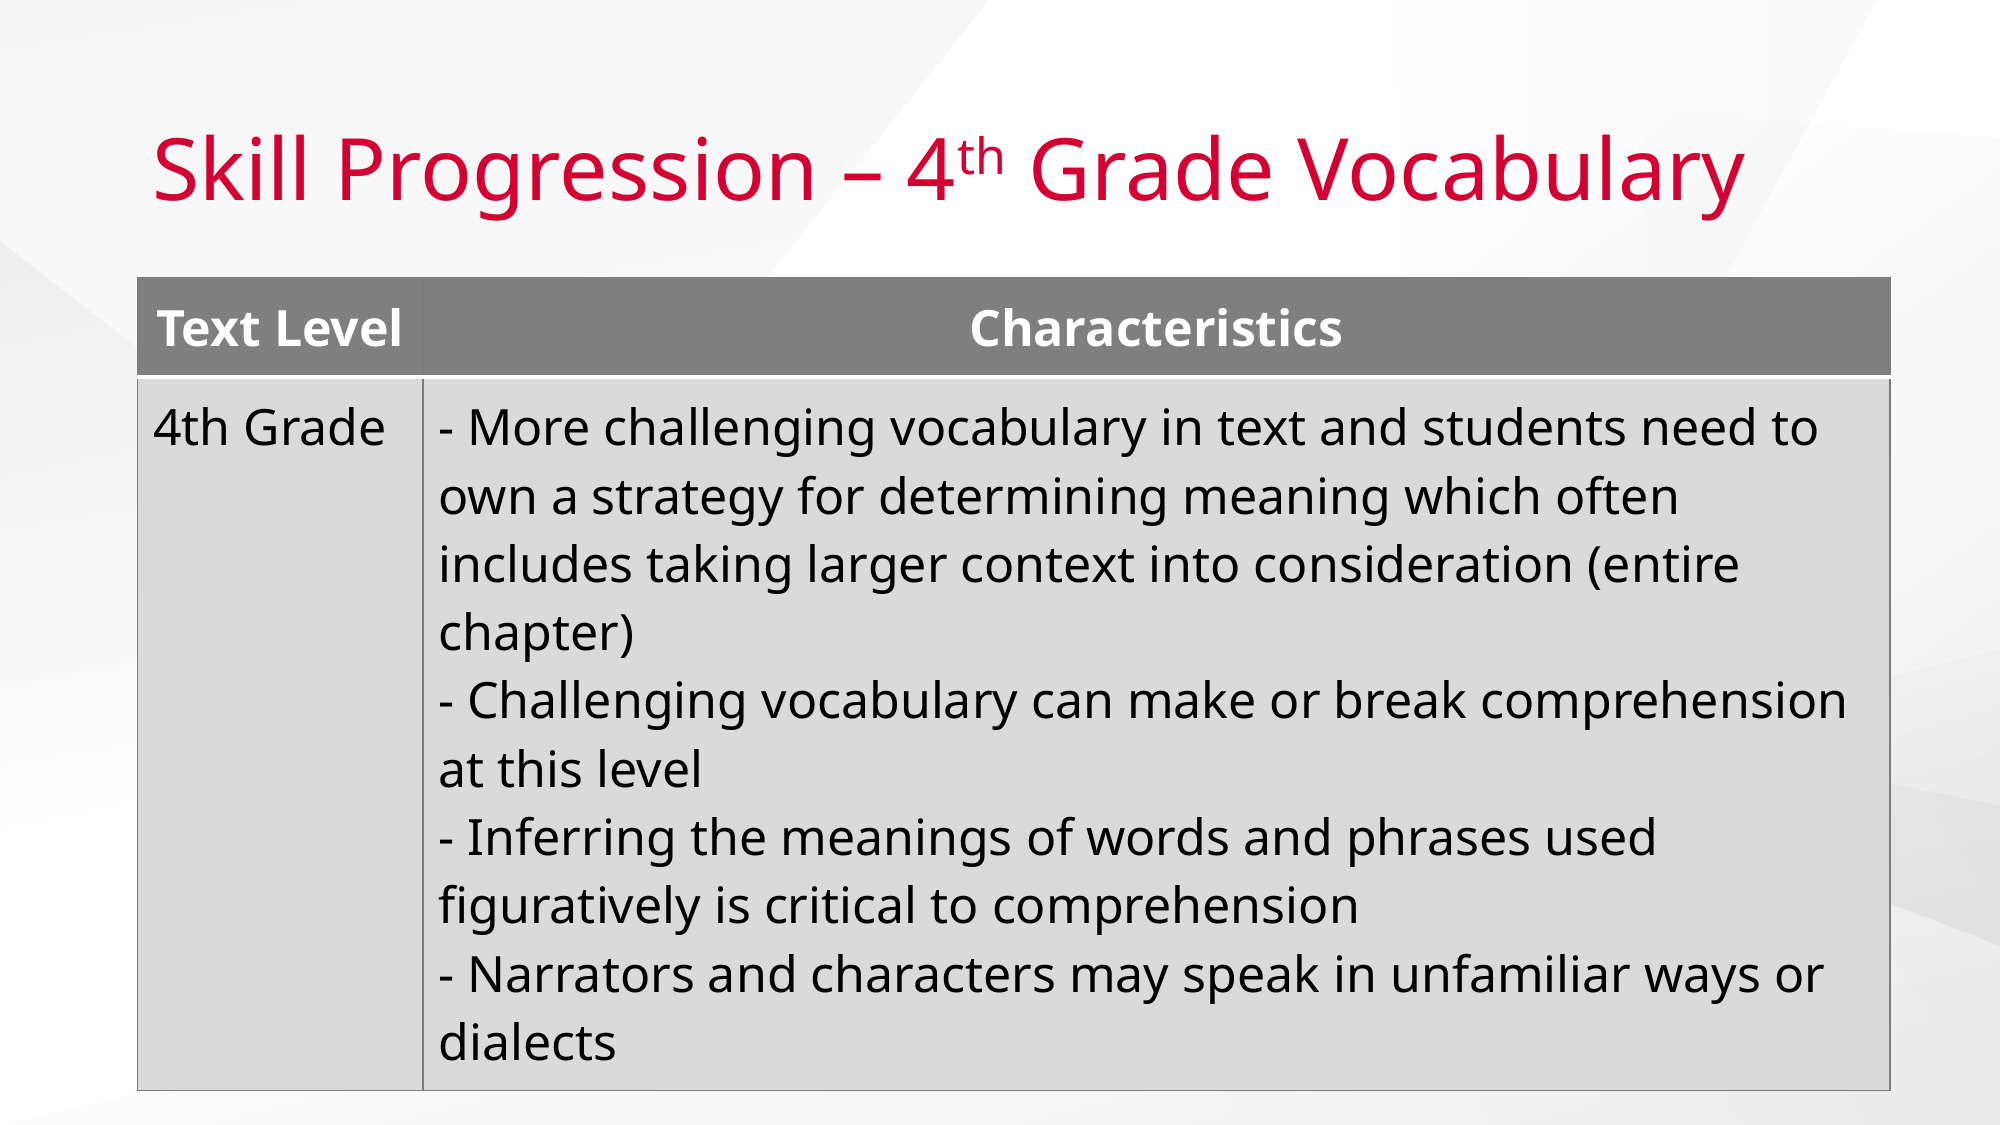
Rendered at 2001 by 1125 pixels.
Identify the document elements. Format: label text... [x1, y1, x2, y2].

table_header Characteristics [424, 278, 1889, 375]
table_cell 4th Grade [138, 379, 422, 1090]
table_header Text Level [138, 278, 422, 375]
title Skill Progression – 4th Grade Vocabulary [137, 59, 1863, 278]
picture [0, 0, 2000, 1125]
table_cell - More challenging vocabulary in text and students need to own a strategy for determining meaning which often includes taking larger context into consideration (entire chapter) - Challenging vocabulary can make or break comprehension at this level - Inferring the meanings of words and phrases used figuratively is critical to comprehension - Narrators and characters may speak in unfamiliar ways or dialects [424, 379, 1889, 1090]
